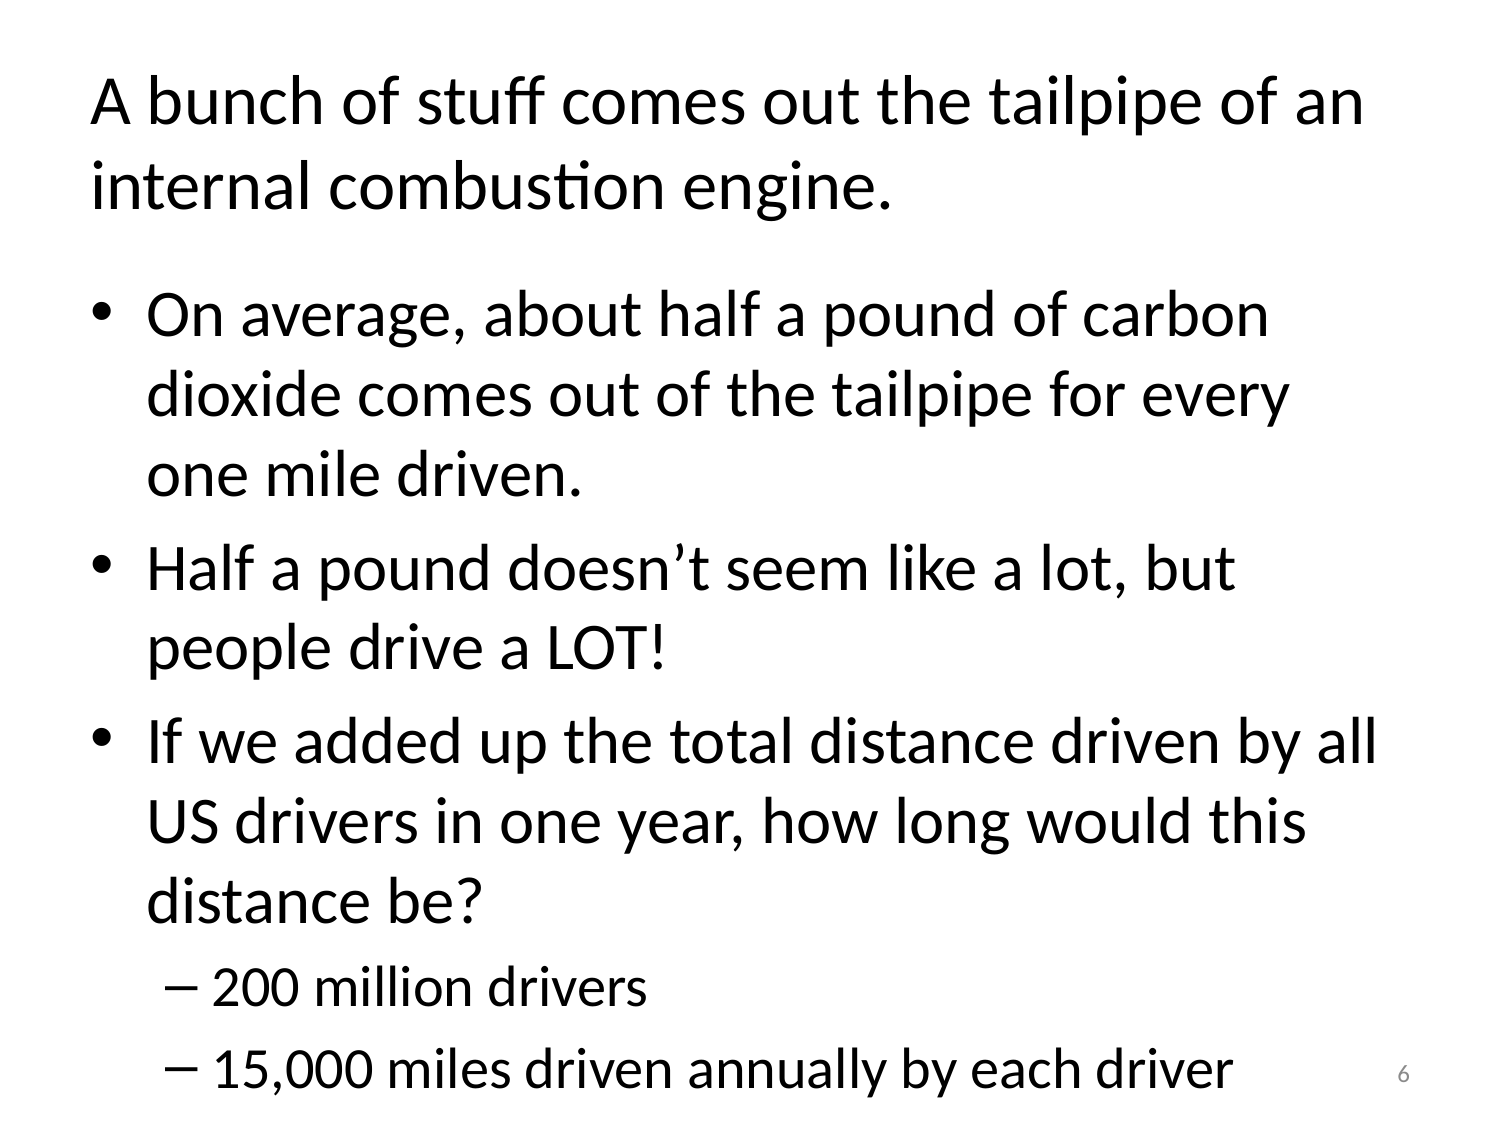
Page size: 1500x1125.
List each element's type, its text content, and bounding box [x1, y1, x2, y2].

list On average, about half a pound of carbon dioxide comes out of the tailpipe for every one mile driven. Half a pound doesn’t seem like a lot, but people drive a LOT! If we added up the total distance driven by all US drivers in one year, how long would this distance be? 200 million drivers 15,000 miles driven annually by each driver [75, 262, 1425, 1125]
slide_number 6 [1074, 1042, 1425, 1103]
title A bunch of stuff comes out the tailpipe of an internal combustion engine. [75, 45, 1425, 233]
